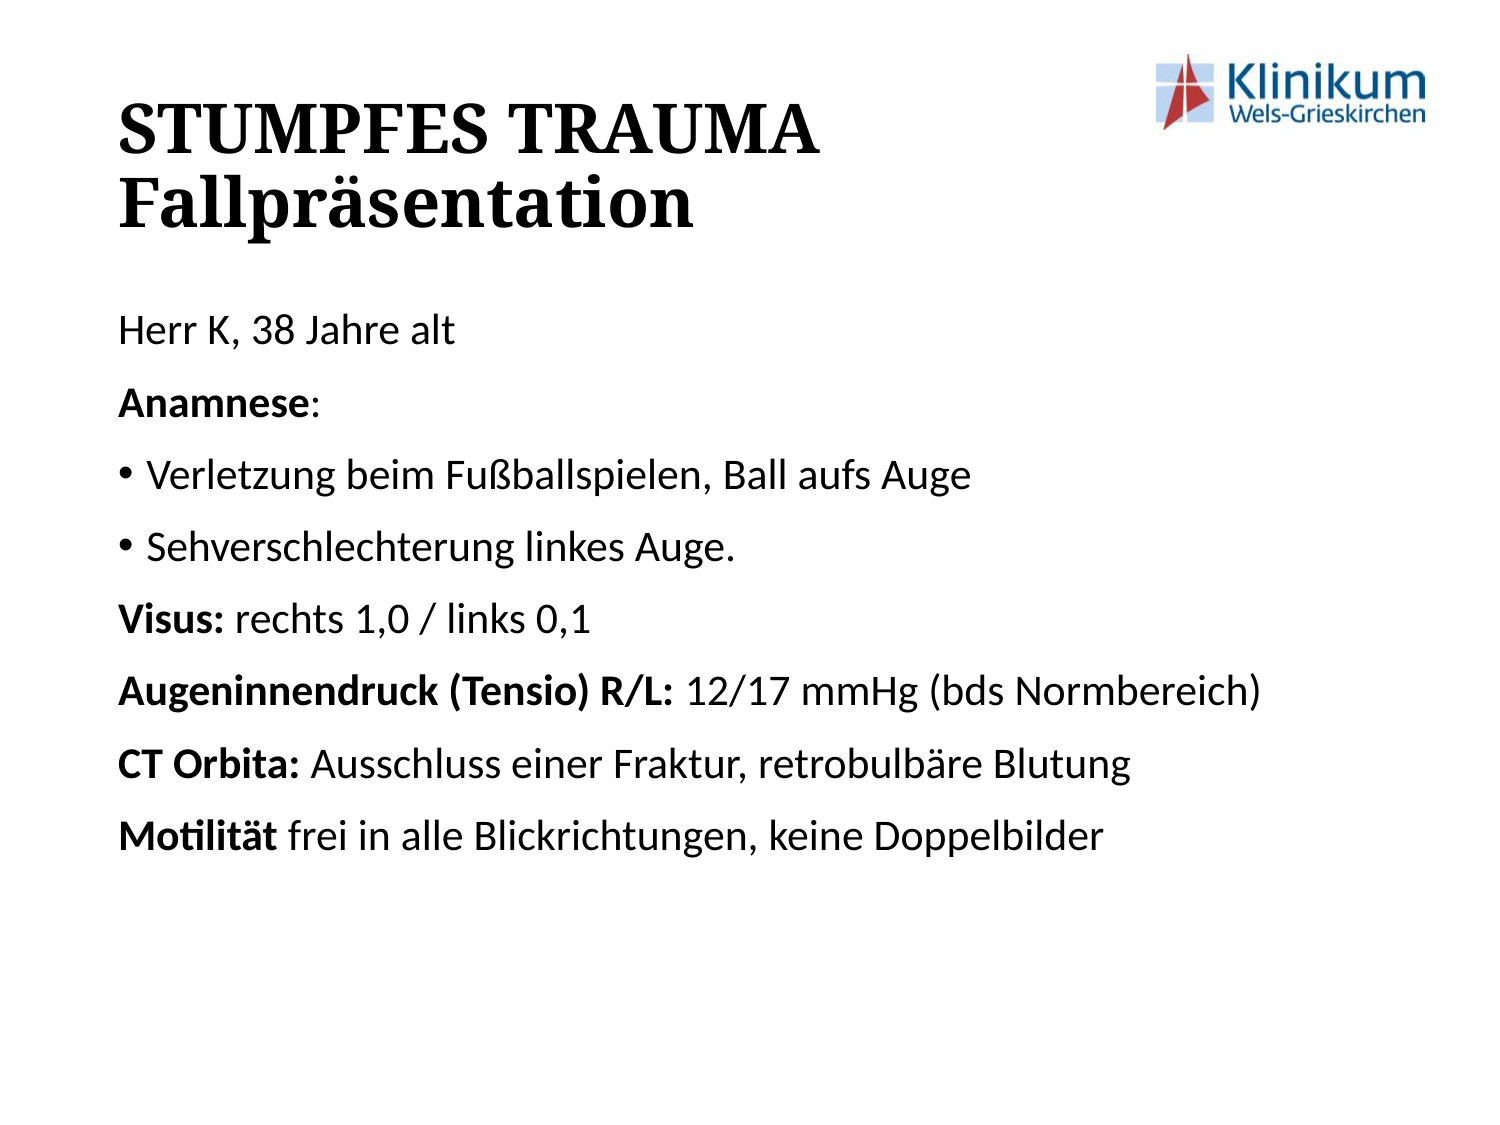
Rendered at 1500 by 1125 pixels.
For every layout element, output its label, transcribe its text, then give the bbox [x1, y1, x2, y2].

picture [1156, 54, 1425, 130]
title STUMPFES TRAUMA Fallpräsentation [103, 59, 1397, 278]
list Herr K, 38 Jahre alt Anamnese: Verletzung beim Fußballspielen, Ball aufs Auge Sehverschlechterung linkes Auge. Visus: rechts 1,0 / links 0,1 Augeninnendruck (Tensio) R/L: 12/17 mmHg (bds Normbereich) CT Orbita: Ausschluss einer Fraktur, retrobulbäre Blutung Motilität frei in alle Blickrichtungen, keine Doppelbilder [103, 299, 1397, 1014]
